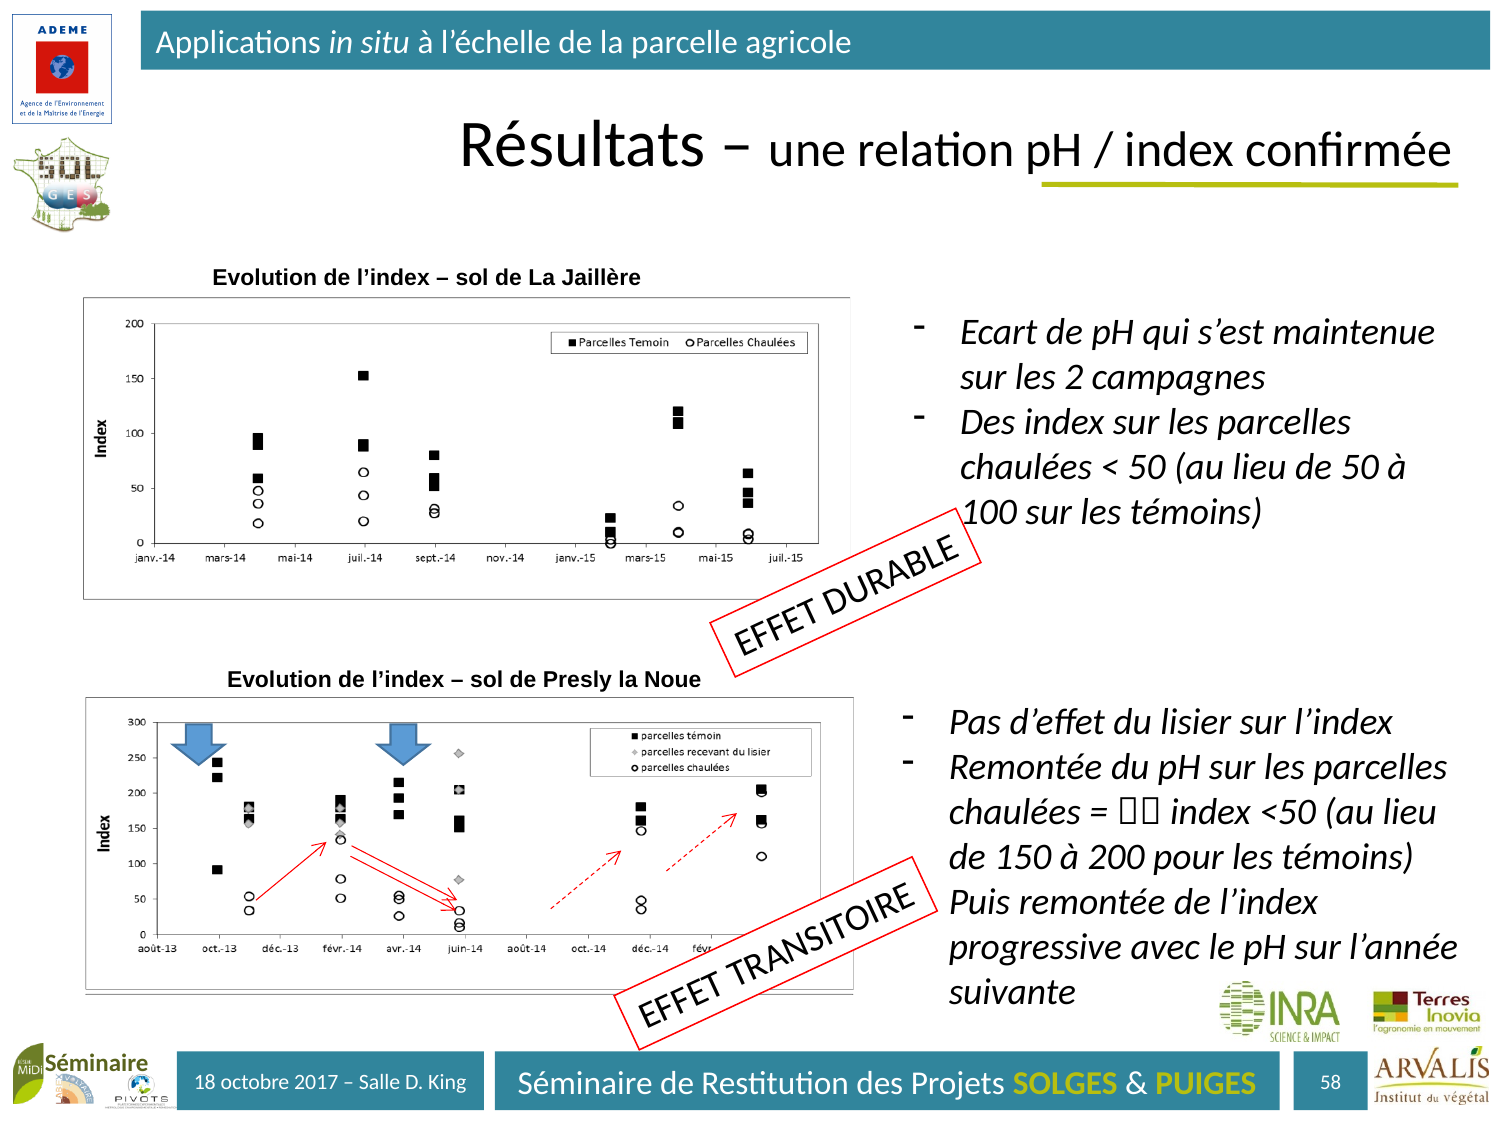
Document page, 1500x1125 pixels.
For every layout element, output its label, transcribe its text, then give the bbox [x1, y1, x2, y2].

text_box Résultats – une relation pH / index confirmée [143, 92, 1468, 187]
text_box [12, 14, 112, 124]
text_box Ecart de pH qui s’est maintenue sur les 2 campagnes Des index sur les parcelles chaulées < 50 (au lieu de 50 à 100 sur les témoins) [898, 299, 1468, 540]
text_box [255, 841, 327, 901]
picture [1219, 981, 1340, 1042]
picture [1374, 1046, 1489, 1105]
text_box EFFET TRANSITOIRE [854, 856, 938, 950]
text_box Séminaire de Restitution des Projets SOLGES & PUIGES [494, 1050, 1281, 1111]
text_box Evolution de l’index – sol de La Jaillère [197, 254, 657, 297]
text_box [0, 1034, 202, 1111]
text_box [550, 850, 622, 909]
text_box EFFET DURABLE [710, 508, 981, 677]
picture [1367, 981, 1486, 1042]
text_box Applications in situ à l’échelle de la parcelle agricole [140, 10, 1491, 71]
text_box 18 octobre 2017 – Salle D. King [202, 1050, 485, 1111]
text_box Pas d’effet du lisier sur l’index Remontée du pH sur les parcelles chaulées =  index <50 (au lieu de 150 à 200 pour les témoins) Puis remontée de l’index progressive avec le pH sur l’année suivante [887, 689, 1489, 1020]
picture [81, 297, 851, 600]
text_box Evolution de l’index – sol de Presly la Noue [212, 656, 717, 697]
text_box EFFET TRANSITOIRE [614, 995, 757, 1050]
picture [85, 697, 854, 995]
picture [12, 136, 111, 233]
text_box 58 [1293, 1050, 1369, 1111]
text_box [351, 845, 458, 901]
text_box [666, 812, 737, 872]
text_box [350, 856, 457, 911]
